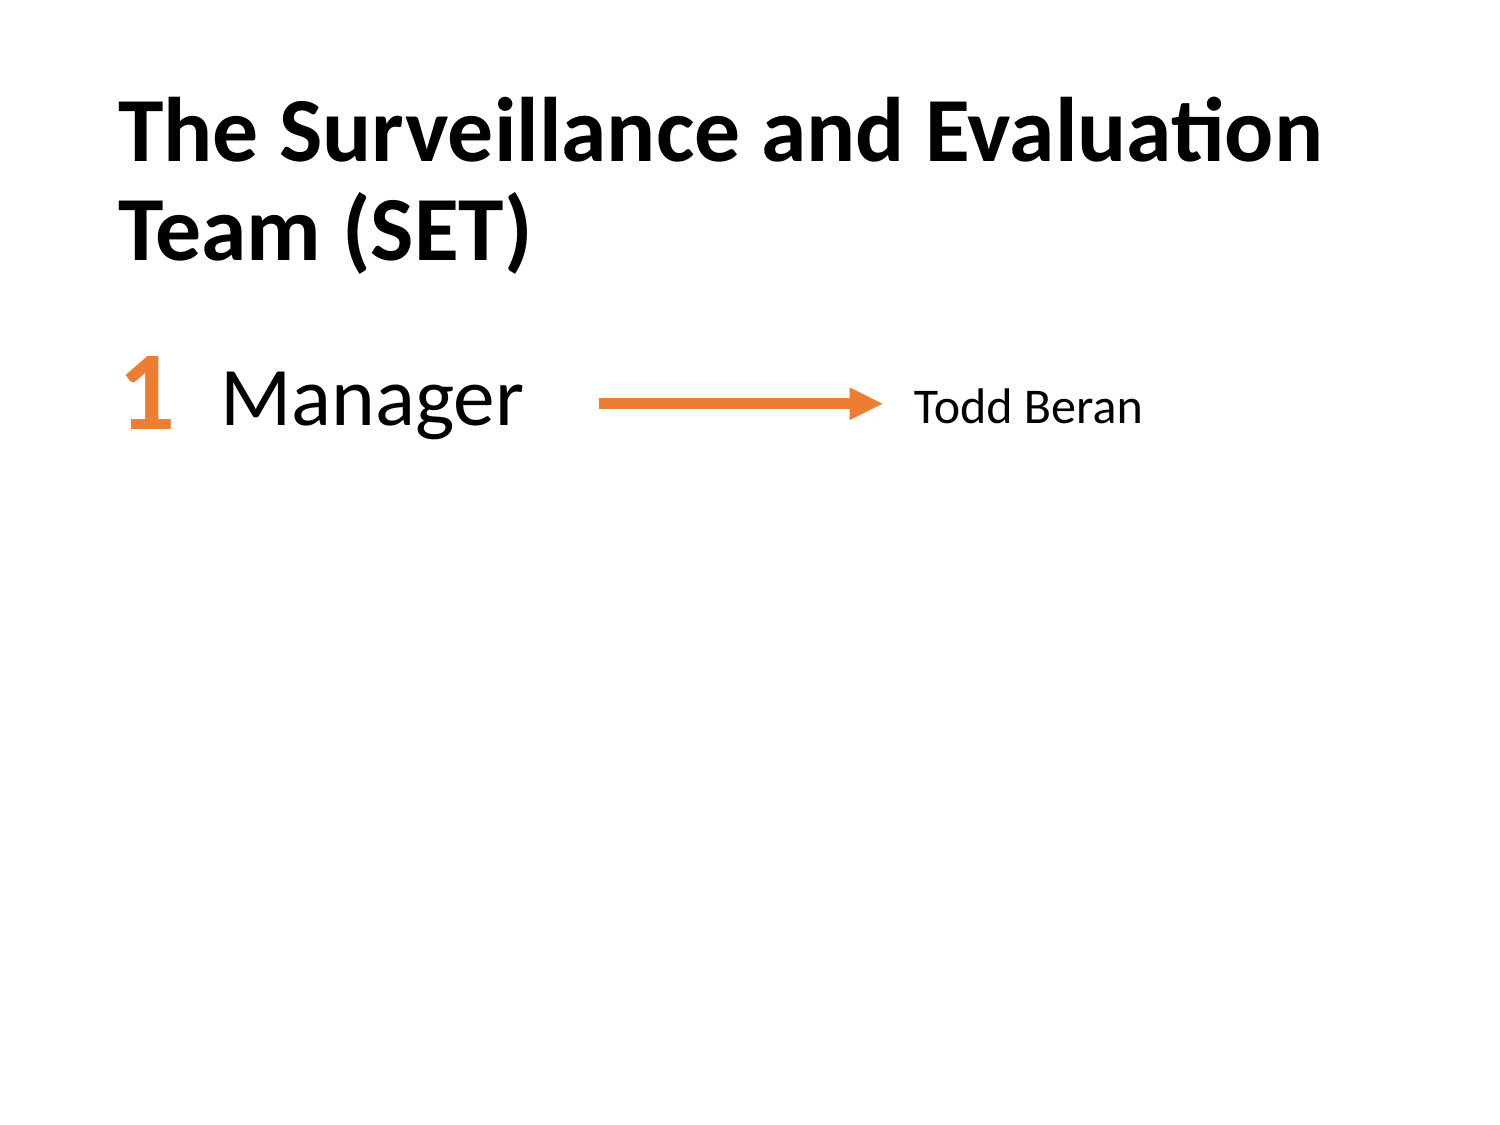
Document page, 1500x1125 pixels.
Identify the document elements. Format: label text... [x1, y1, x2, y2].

text_box Manager [205, 334, 796, 449]
text_box 1 [103, 309, 191, 460]
title The Surveillance and Evaluation Team (SET) [103, 72, 1444, 290]
text_box Todd Beran [899, 365, 1500, 441]
